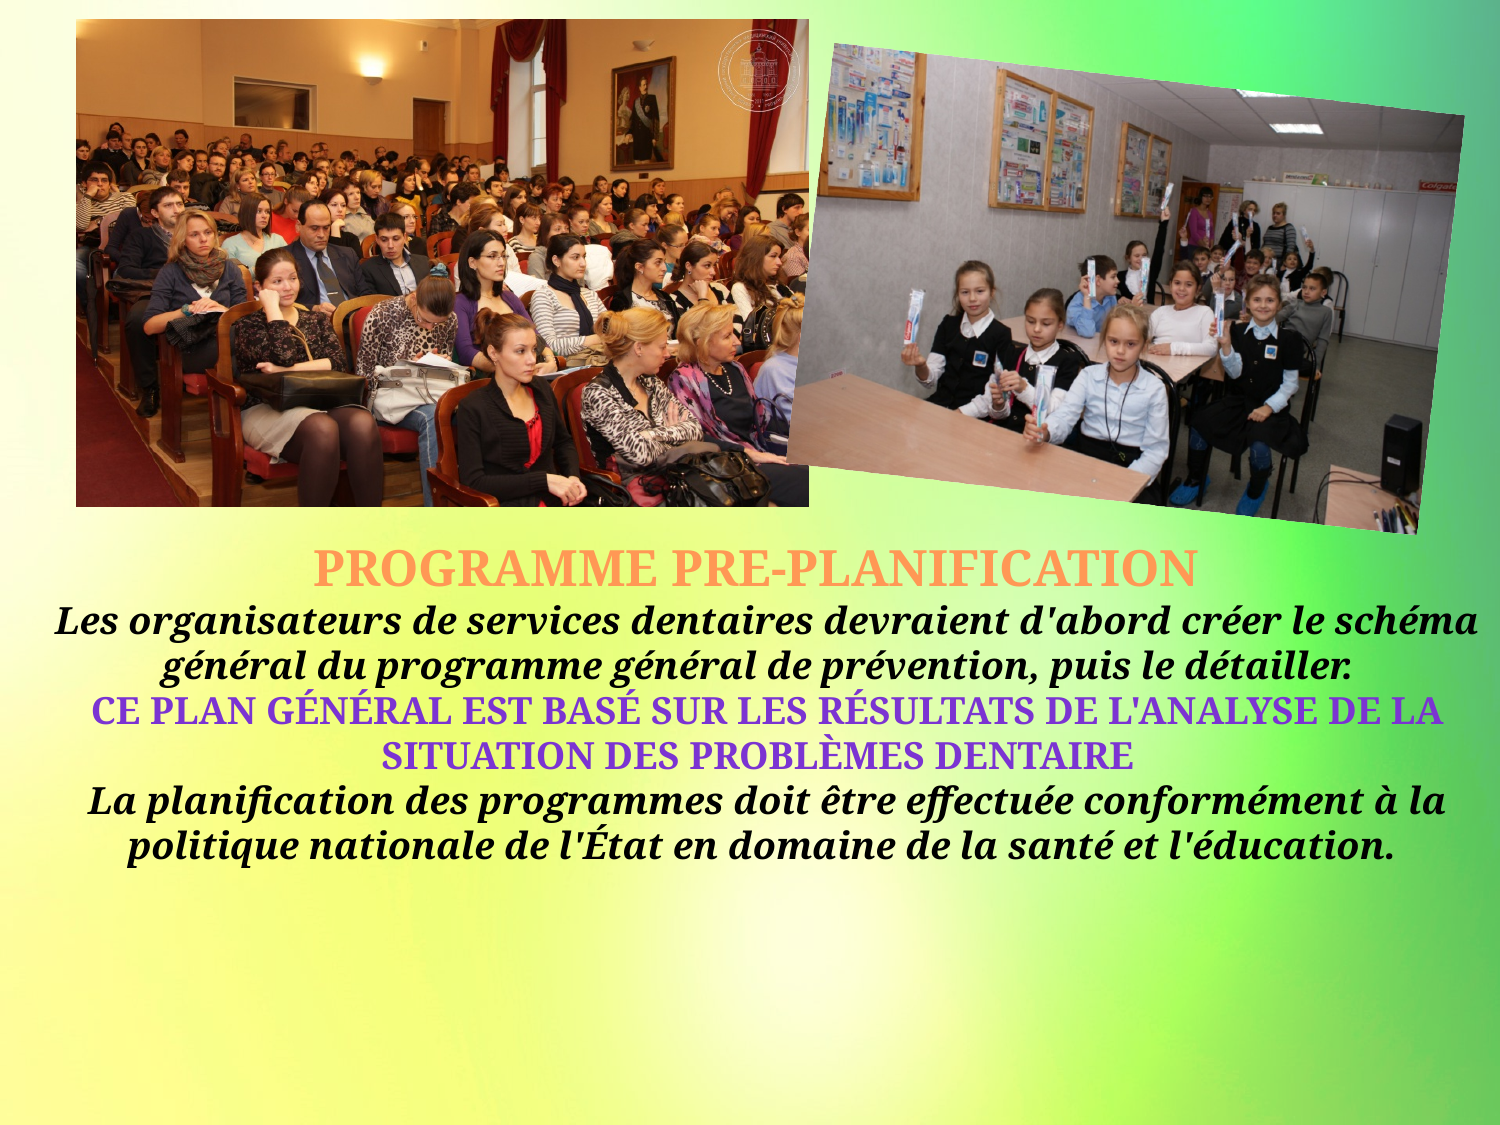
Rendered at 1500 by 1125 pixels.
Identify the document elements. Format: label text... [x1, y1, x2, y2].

text_box PROGRAMME PRE-PLANIFICATION Les organisateurs de services dentaires devraient d'abord créer le schéma général du programme général de prévention, puis le détailler. Ce plan général est basé sur les résultats de l'analyse de la situation des problèmes dentaire La planification des programmes doit être effectuée conformément à la politique nationale de l'État en domaine de la santé et l'éducation. [27, 529, 1499, 874]
picture [76, 18, 1464, 535]
